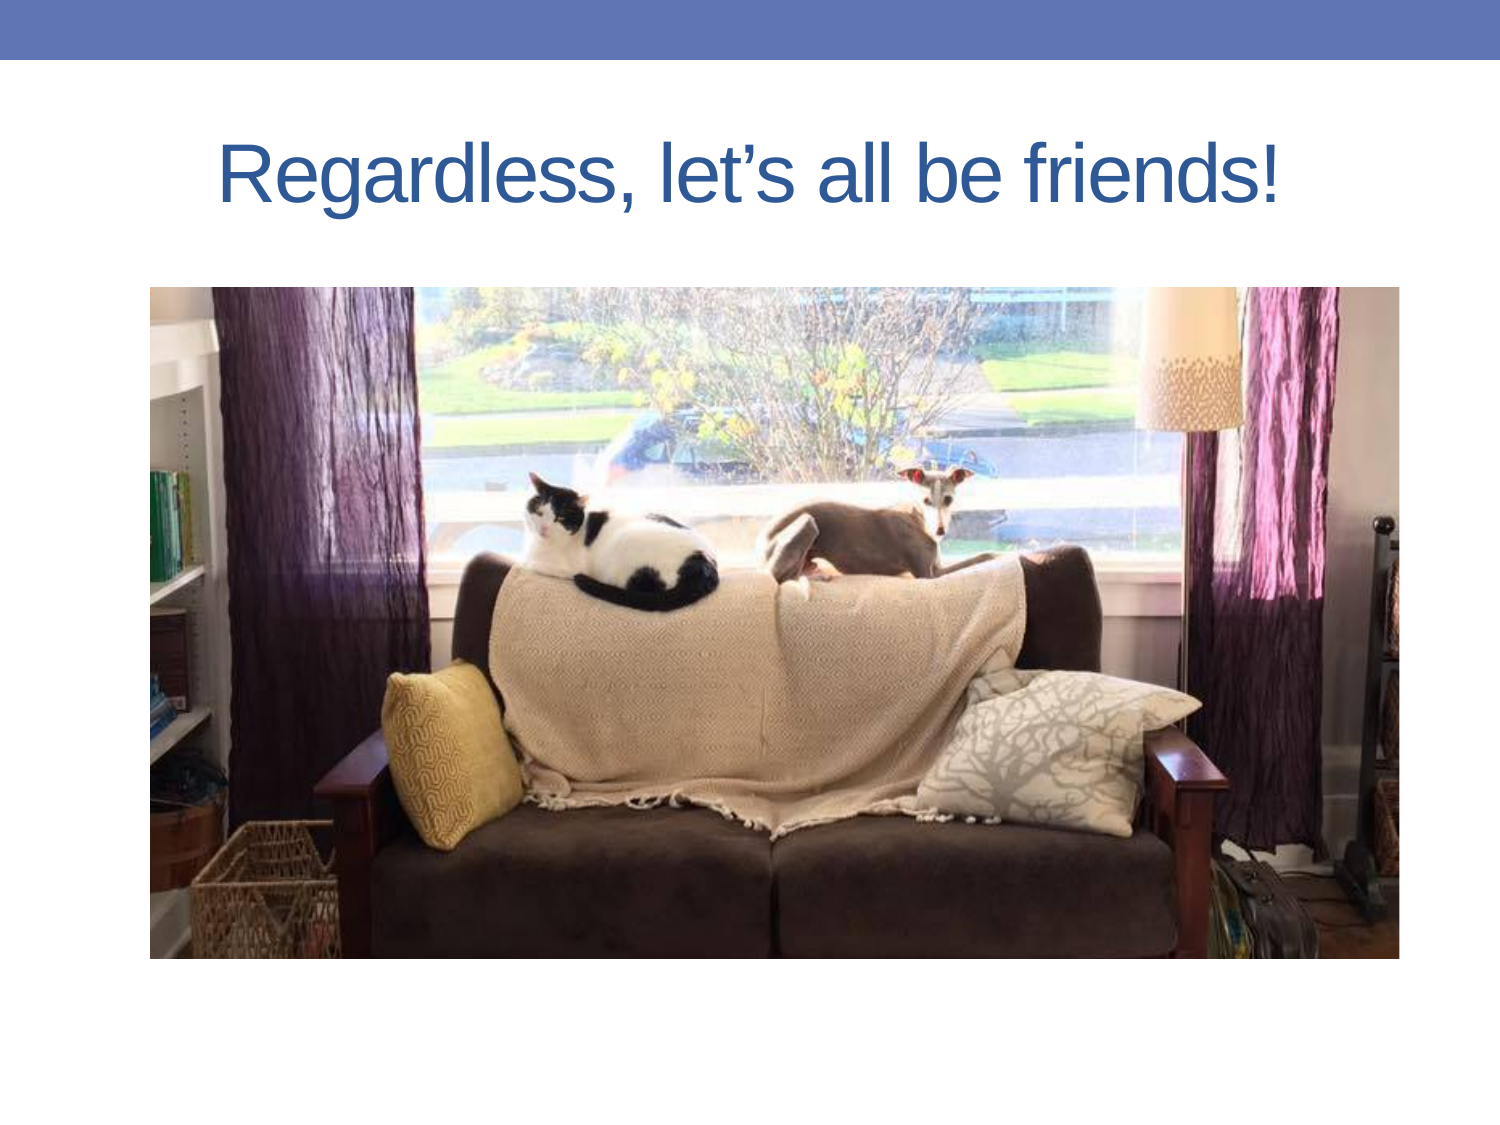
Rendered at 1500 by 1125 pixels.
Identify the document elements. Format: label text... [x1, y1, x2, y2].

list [149, 287, 1400, 960]
title Regardless, let’s all be friends! [75, 87, 1425, 250]
